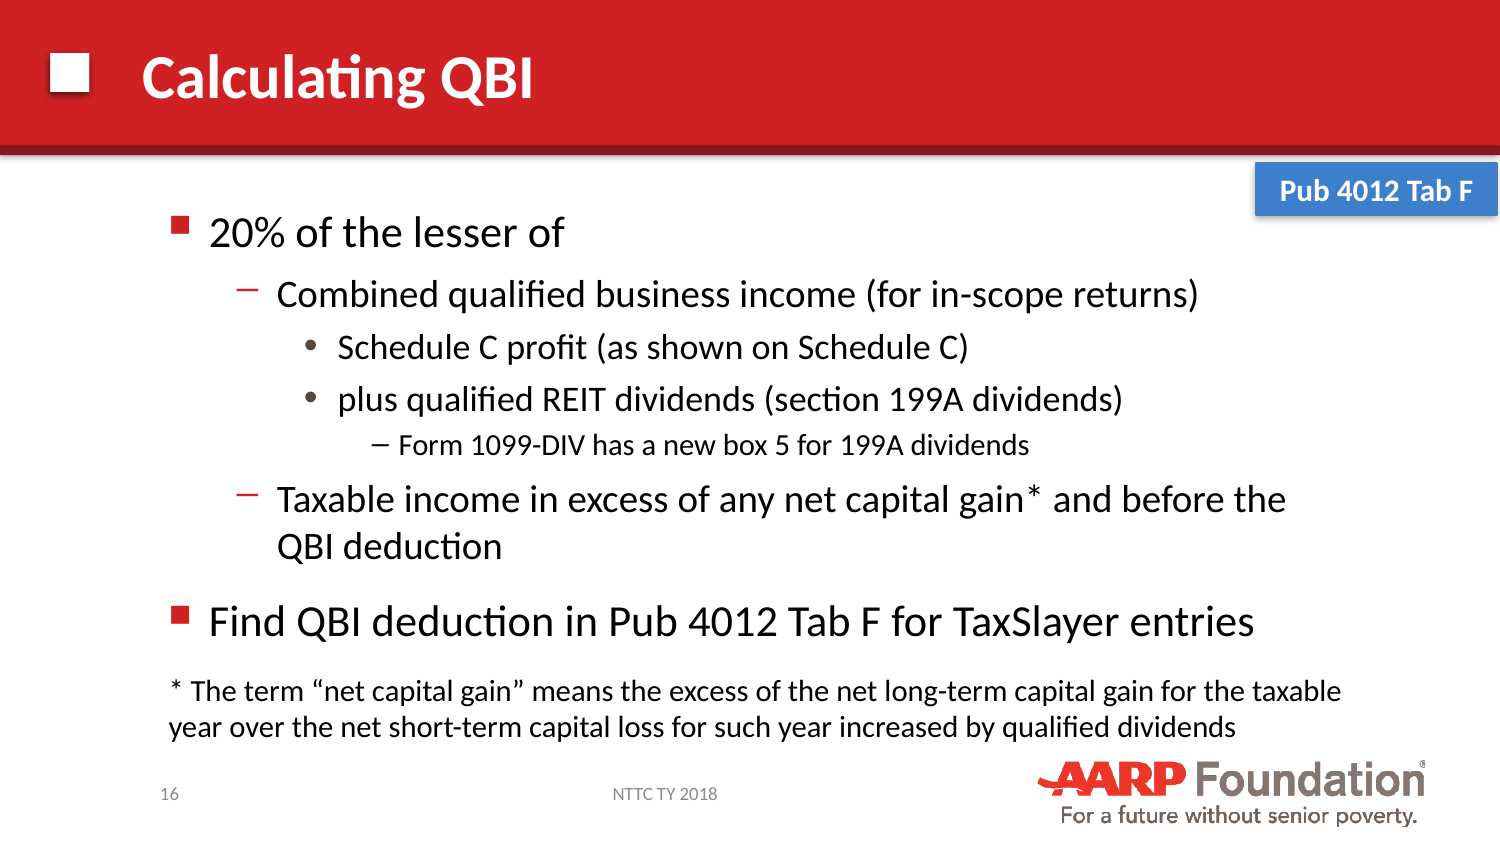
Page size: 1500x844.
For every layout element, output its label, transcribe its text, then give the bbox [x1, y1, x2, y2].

slide_number 16 [75, 770, 191, 816]
title Calculating QBI [131, 3, 1331, 145]
footer NTTC TY 2018 [427, 779, 903, 816]
text_box Pub 4012 Tab F [1255, 162, 1498, 216]
list 20% of the lesser of Combined qualified business income (for in-scope returns) Schedule C profit (as shown on Schedule C) plus qualified REIT dividends (section 199A dividends) Form 1099-DIV has a new box 5 for 199A dividends Taxable income in excess of any net capital gain* and before the QBI deduction Find QBI deduction in Pub 4012 Tab F for TaxSlayer entries * The term “net capital gain” means the excess of the net long-term capital gain for the taxable year over the net short-term capital loss for such year increased by qualified dividends [157, 197, 1358, 779]
